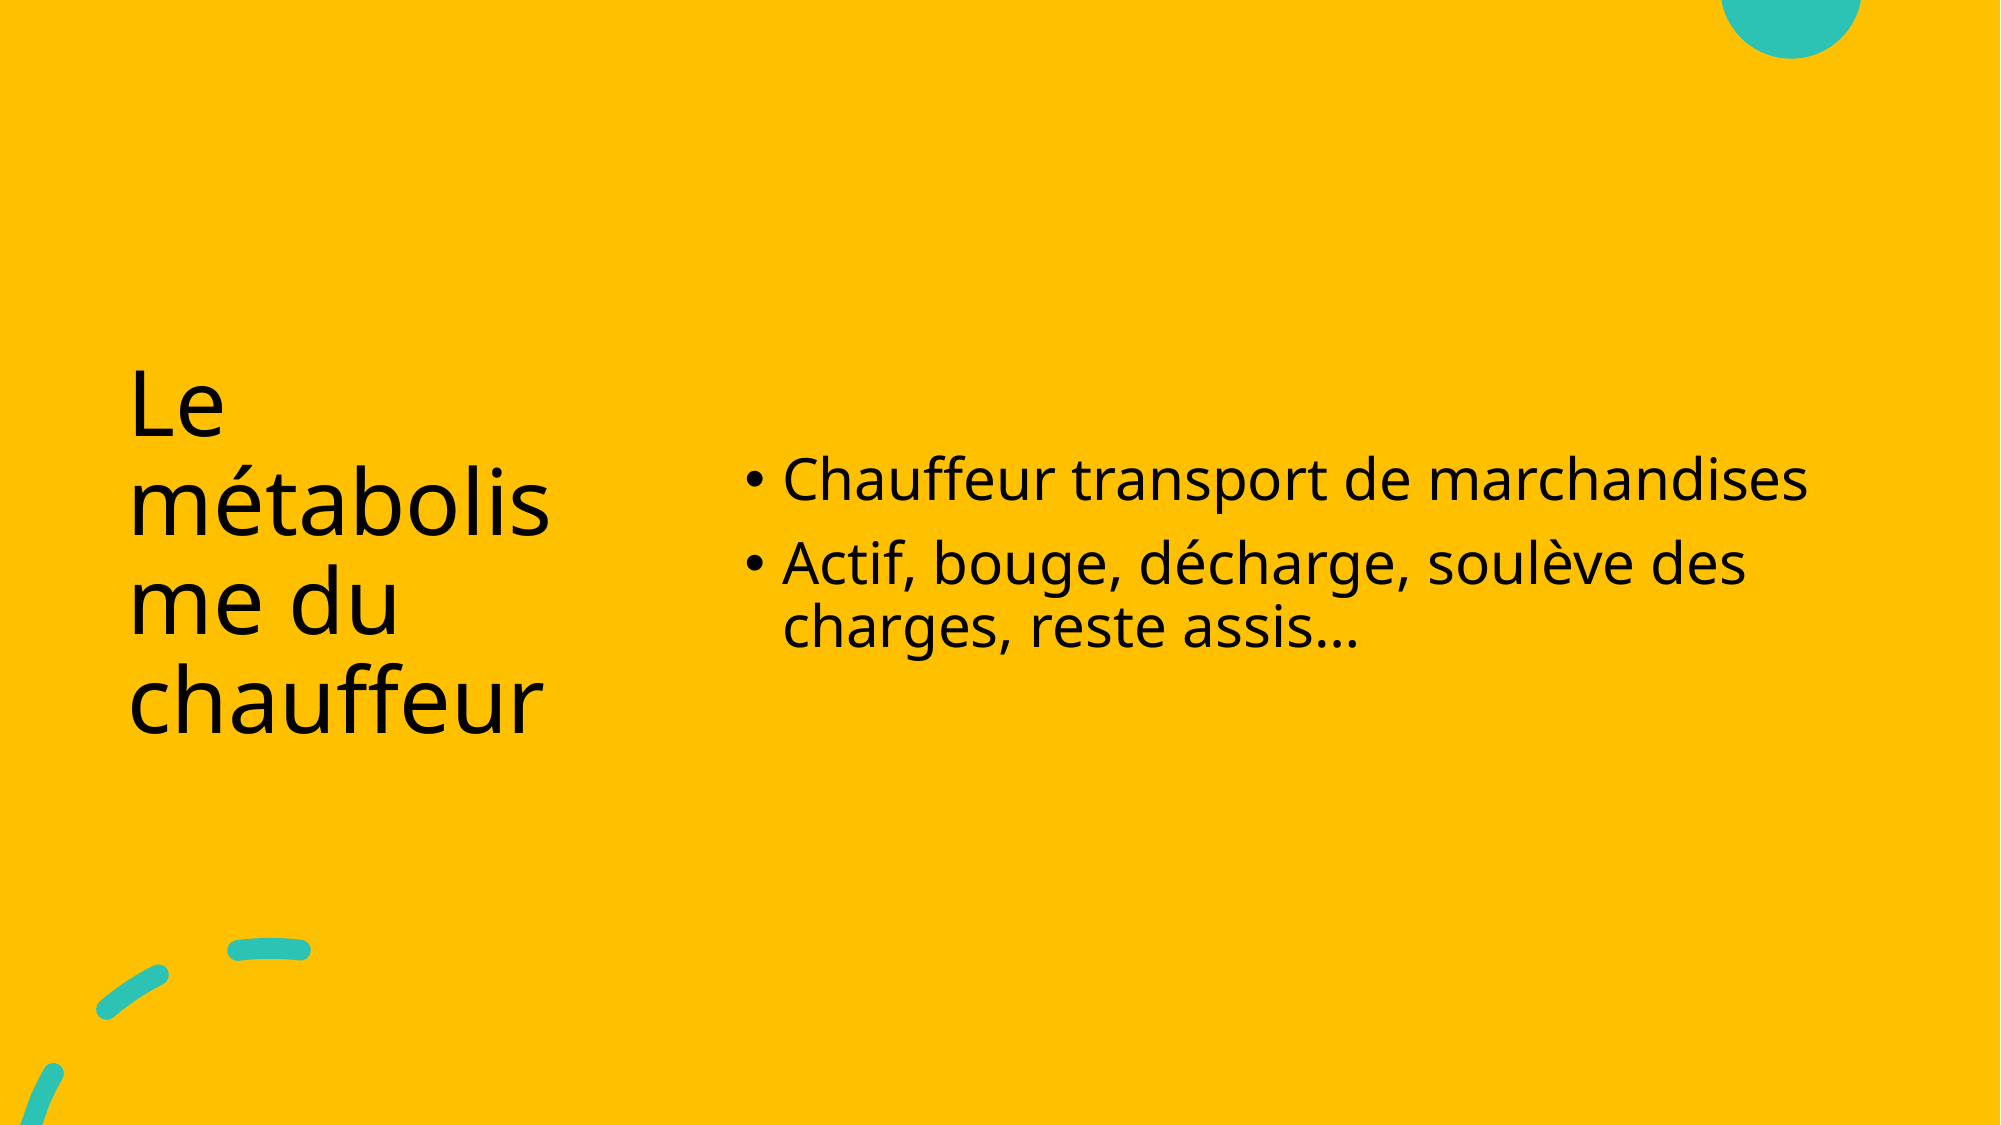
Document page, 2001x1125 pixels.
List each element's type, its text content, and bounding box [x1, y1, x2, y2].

list Chauffeur transport de marchandises Actif, bouge, décharge, soulève des charges, reste assis… [729, 97, 1863, 1014]
title Le métabolisme du chauffeur [112, 189, 638, 921]
